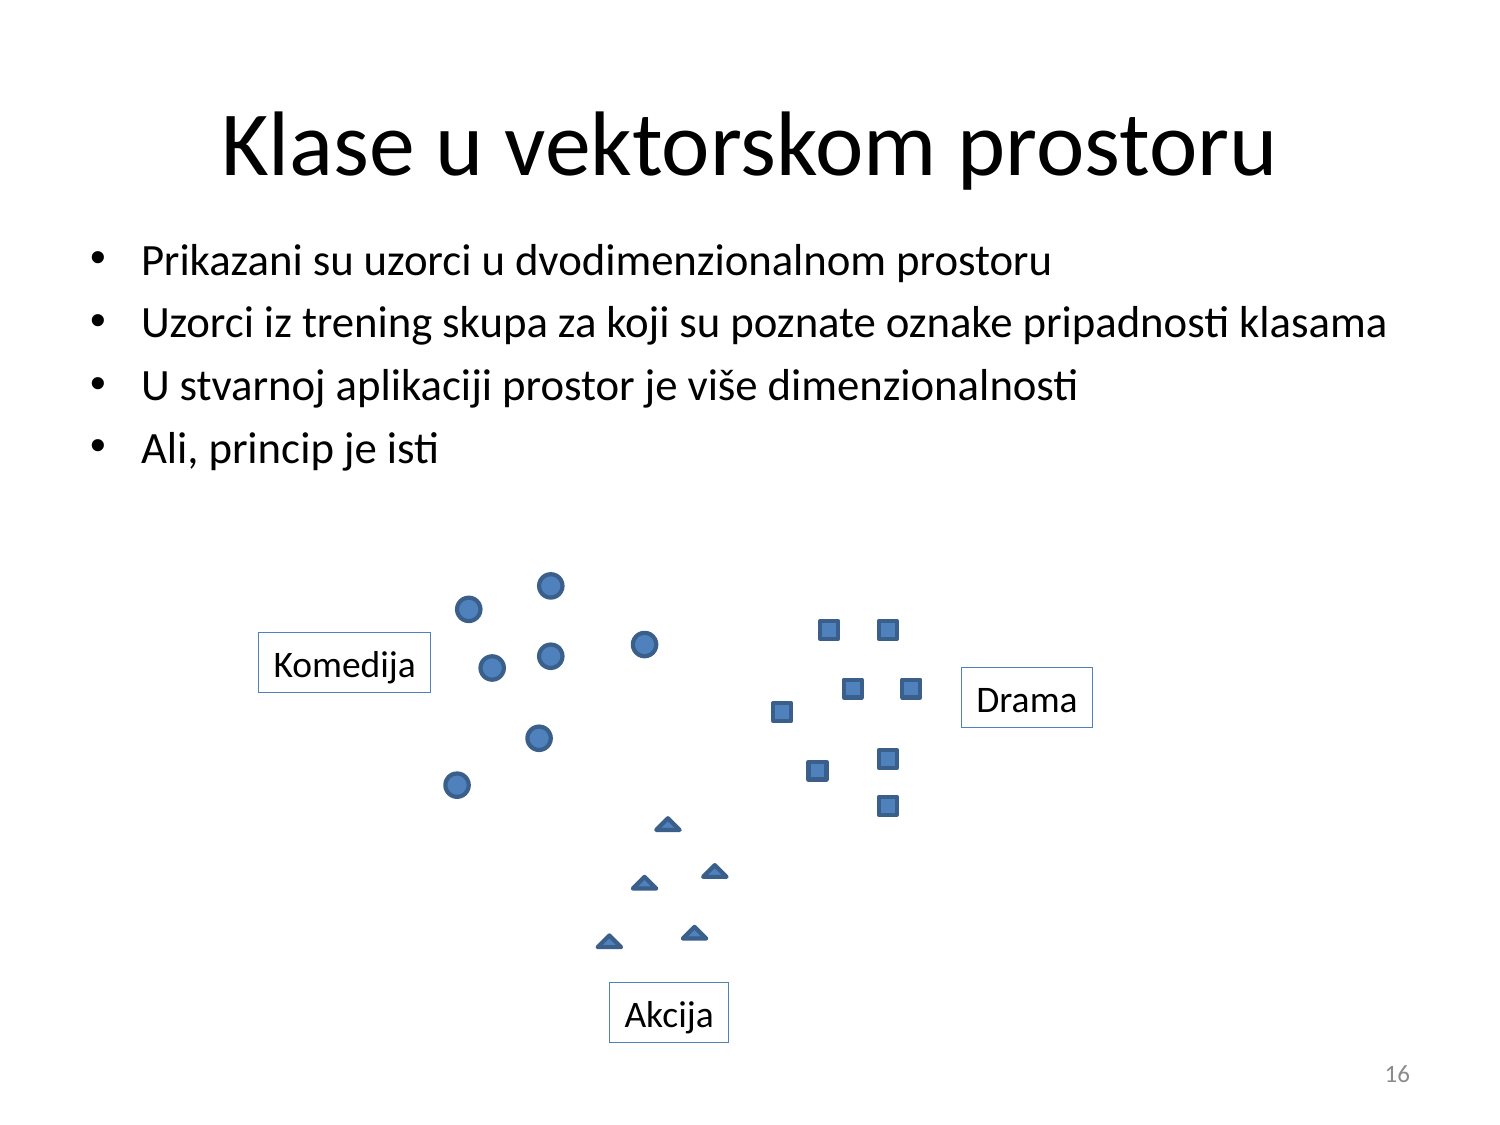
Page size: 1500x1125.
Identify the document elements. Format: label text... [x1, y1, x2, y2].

text_box [536, 642, 565, 671]
text_box [630, 630, 659, 659]
text_box [877, 748, 899, 770]
text_box Komedija [258, 632, 431, 693]
slide_number 16 [1074, 1042, 1425, 1103]
text_box [680, 924, 709, 941]
text_box [595, 933, 624, 950]
text_box [536, 572, 565, 600]
text_box [654, 816, 682, 833]
text_box [818, 619, 840, 641]
text_box [478, 654, 506, 682]
text_box [630, 874, 659, 891]
text_box [525, 724, 553, 753]
text_box Akcija [609, 982, 729, 1043]
text_box [443, 771, 471, 799]
text_box [900, 678, 922, 700]
text_box [877, 795, 899, 817]
text_box Drama [961, 667, 1093, 728]
text_box [806, 760, 829, 782]
text_box [877, 619, 899, 641]
title Klase u vektorskom prostoru [75, 45, 1425, 222]
text_box [701, 863, 729, 879]
text_box [454, 595, 483, 624]
text_box [842, 678, 864, 700]
text_box [771, 701, 793, 723]
list Prikazani su uzorci u dvodimenzionalnom prostoru Uzorci iz trening skupa za koji su poznate oznake pripadnosti klasama U stvarnoj aplikaciji prostor je više dimenzionalnosti Ali, princip je isti [75, 222, 1425, 528]
